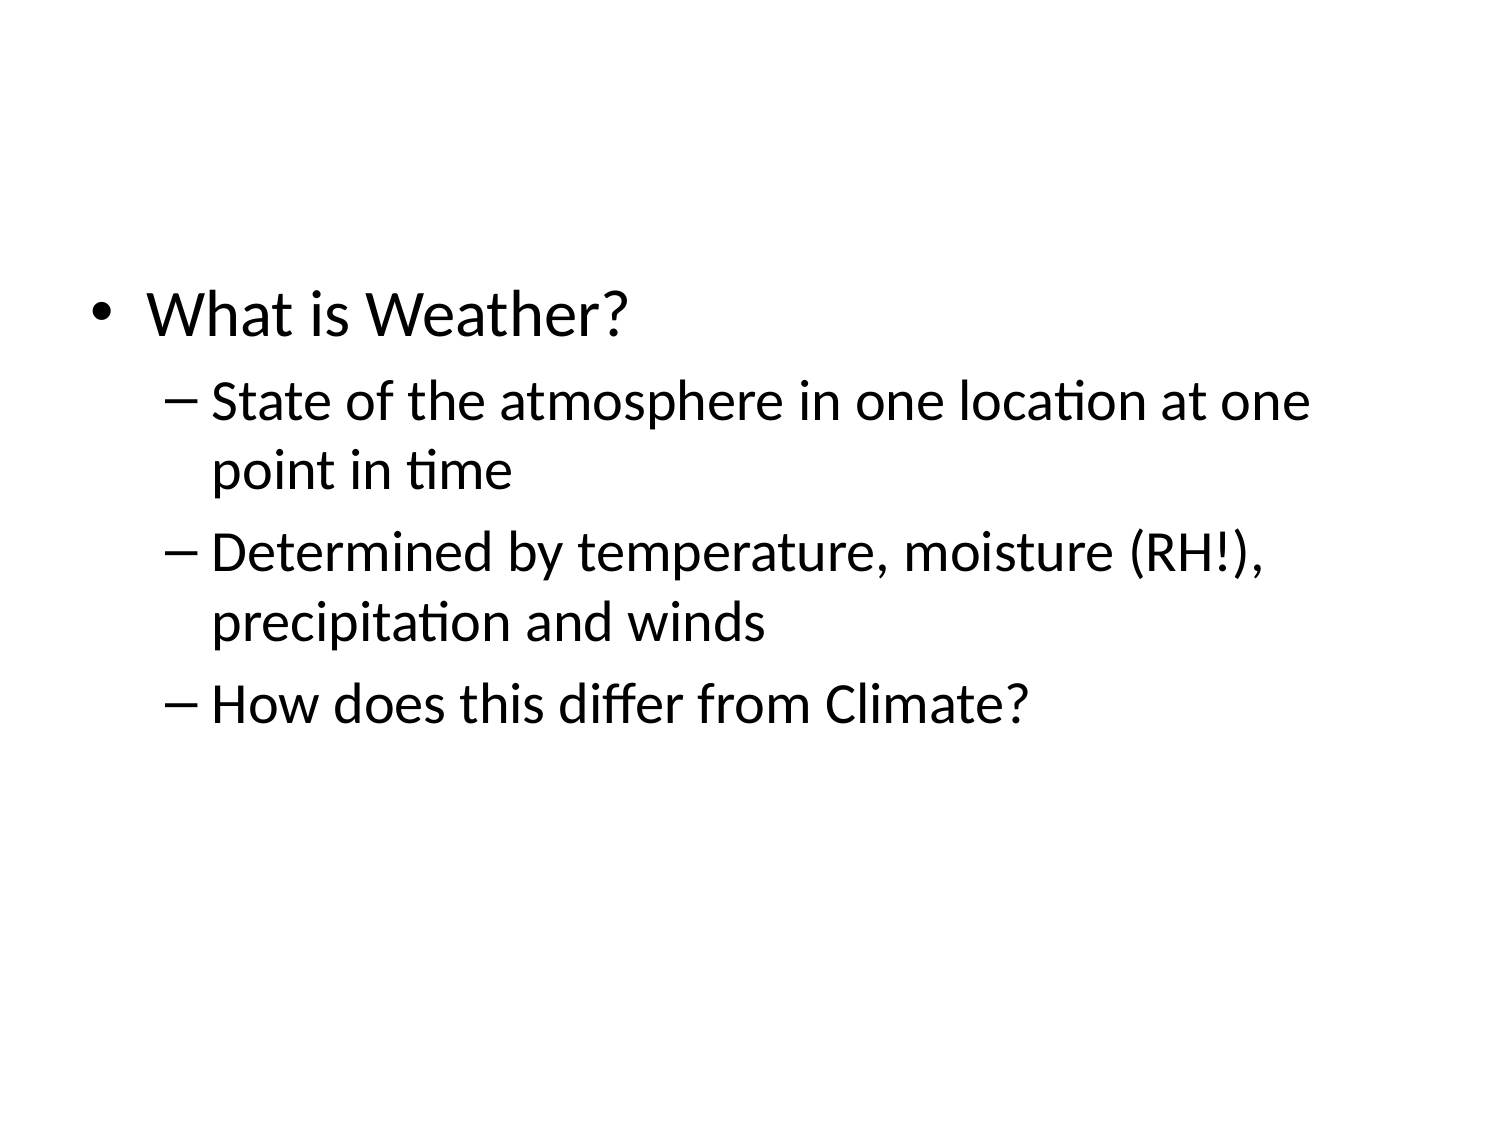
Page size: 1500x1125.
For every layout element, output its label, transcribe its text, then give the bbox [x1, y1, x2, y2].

list What is Weather? State of the atmosphere in one location at one point in time Determined by temperature, moisture (RH!), precipitation and winds How does this differ from Climate? [75, 262, 1425, 1005]
